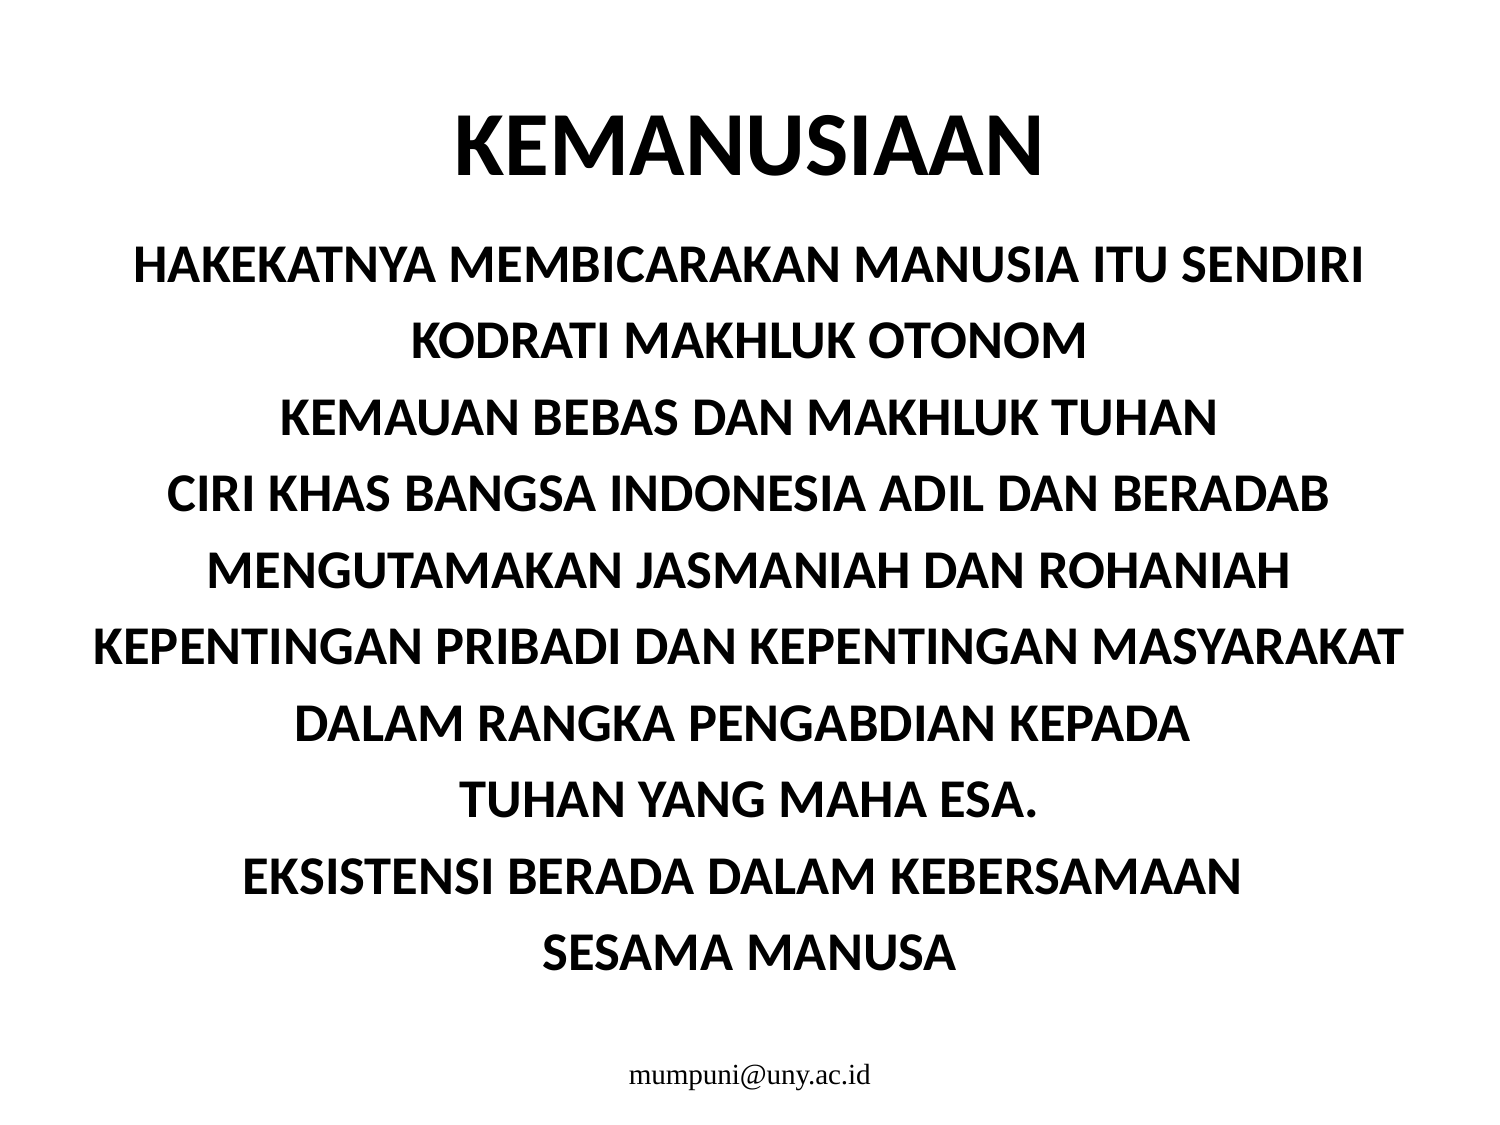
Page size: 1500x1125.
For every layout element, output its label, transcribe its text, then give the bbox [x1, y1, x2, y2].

list HAKEKATNYA MEMBICARAKAN MANUSIA ITU SENDIRI KODRATI MAKHLUK OTONOM KEMAUAN BEBAS DAN MAKHLUK TUHAN CIRI KHAS BANGSA INDONESIA ADIL DAN BERADAB MENGUTAMAKAN JASMANIAH DAN ROHANIAH KEPENTINGAN PRIBADI DAN KEPENTINGAN MASYARAKAT DALAM RANGKA PENGABDIAN KEPADA TUHAN YANG MAHA ESA. EKSISTENSI BERADA DALAM KEBERSAMAAN SESAMA MANUSA [75, 219, 1425, 1005]
title KEMANUSIAAN [75, 45, 1425, 219]
footer mumpuni@uny.ac.id [512, 1042, 988, 1103]
